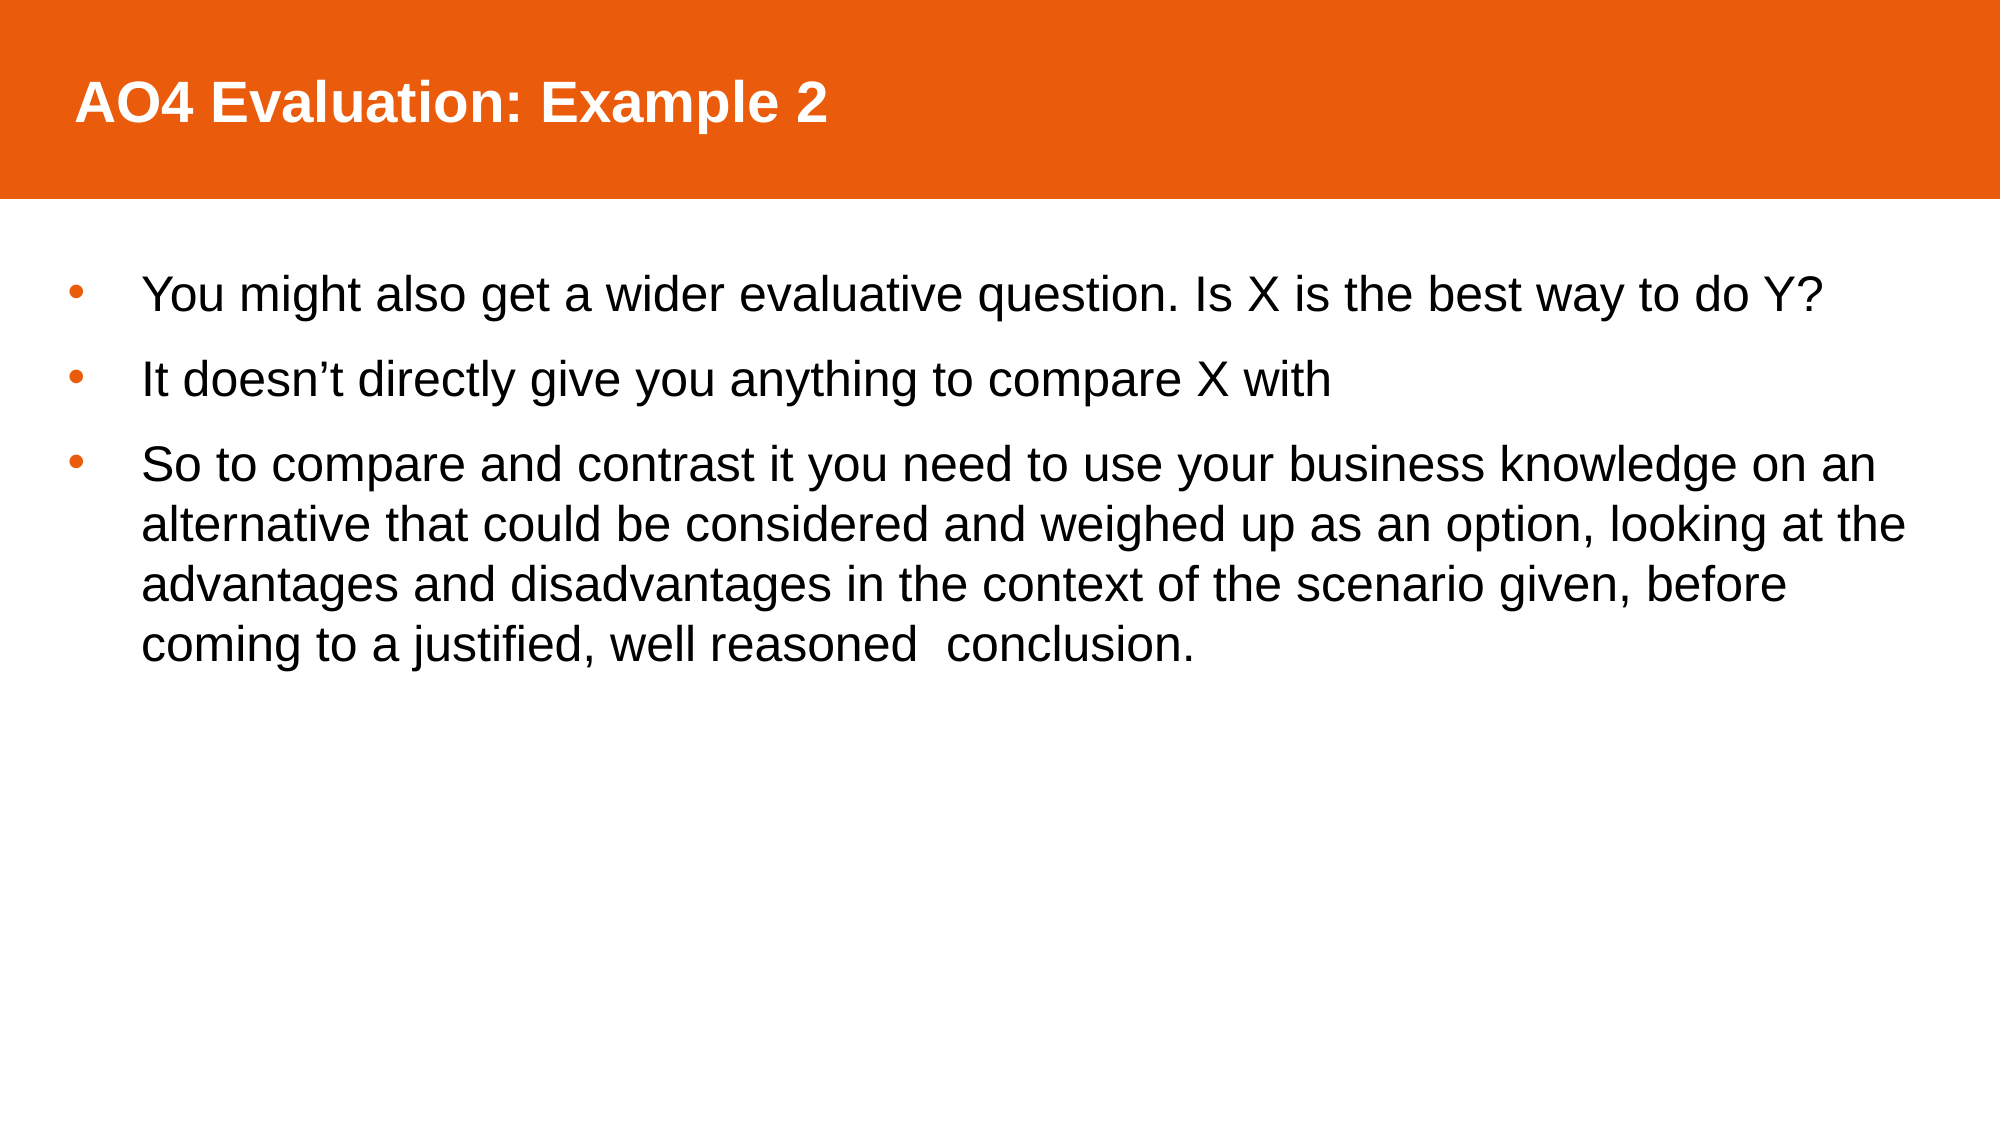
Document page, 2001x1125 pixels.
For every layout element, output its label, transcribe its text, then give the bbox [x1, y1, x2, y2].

text_box You might also get a wider evaluative question. Is X is the best way to do Y? It doesn’t directly give you anything to compare X with So to compare and contrast it you need to use your business knowledge on an alternative that could be considered and weighed up as an option, looking at the advantages and disadvantages in the context of the scenario given, before coming to a justified, well reasoned conclusion. [52, 253, 1932, 679]
text_box AO4 Evaluation: Example 2 [0, 0, 2000, 199]
